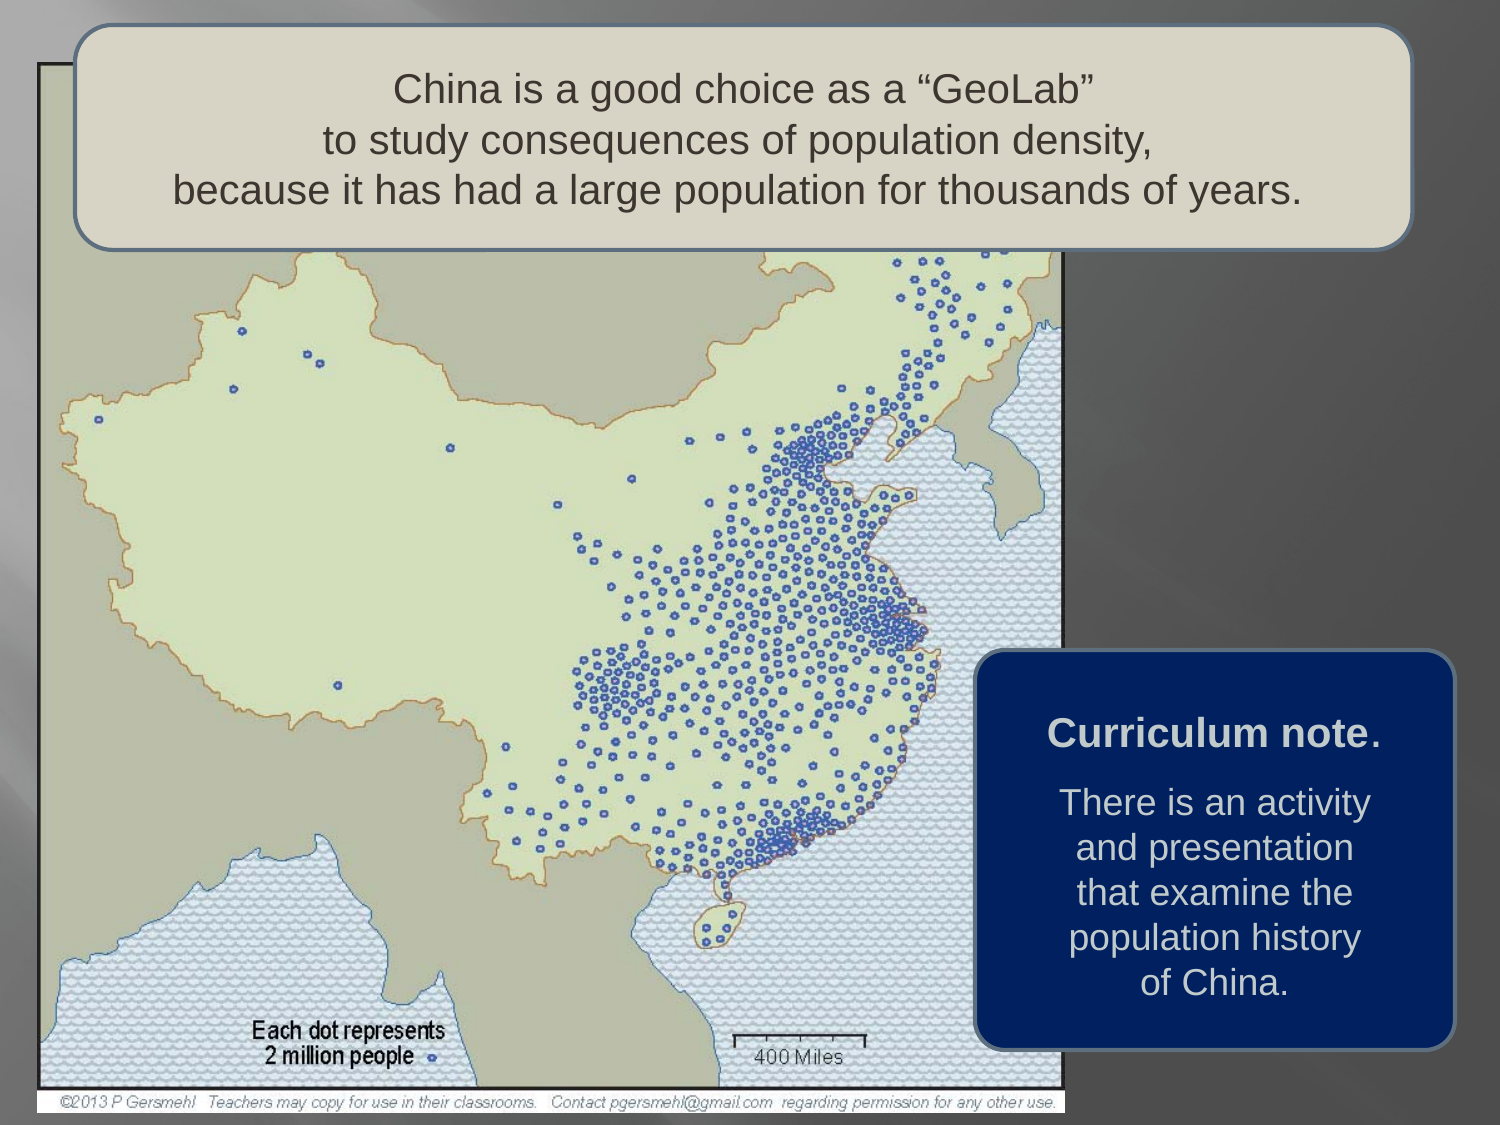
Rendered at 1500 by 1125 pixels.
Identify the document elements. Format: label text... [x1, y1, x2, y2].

text_box China is a good choice as a “GeoLab” to study consequences of population density, because it has had a large population for thousands of years. [72, 22, 1415, 252]
picture [37, 62, 1066, 1113]
text_box Curriculum note. There is an activity and presentation that examine the population history of China. [1108, 647, 1458, 1053]
